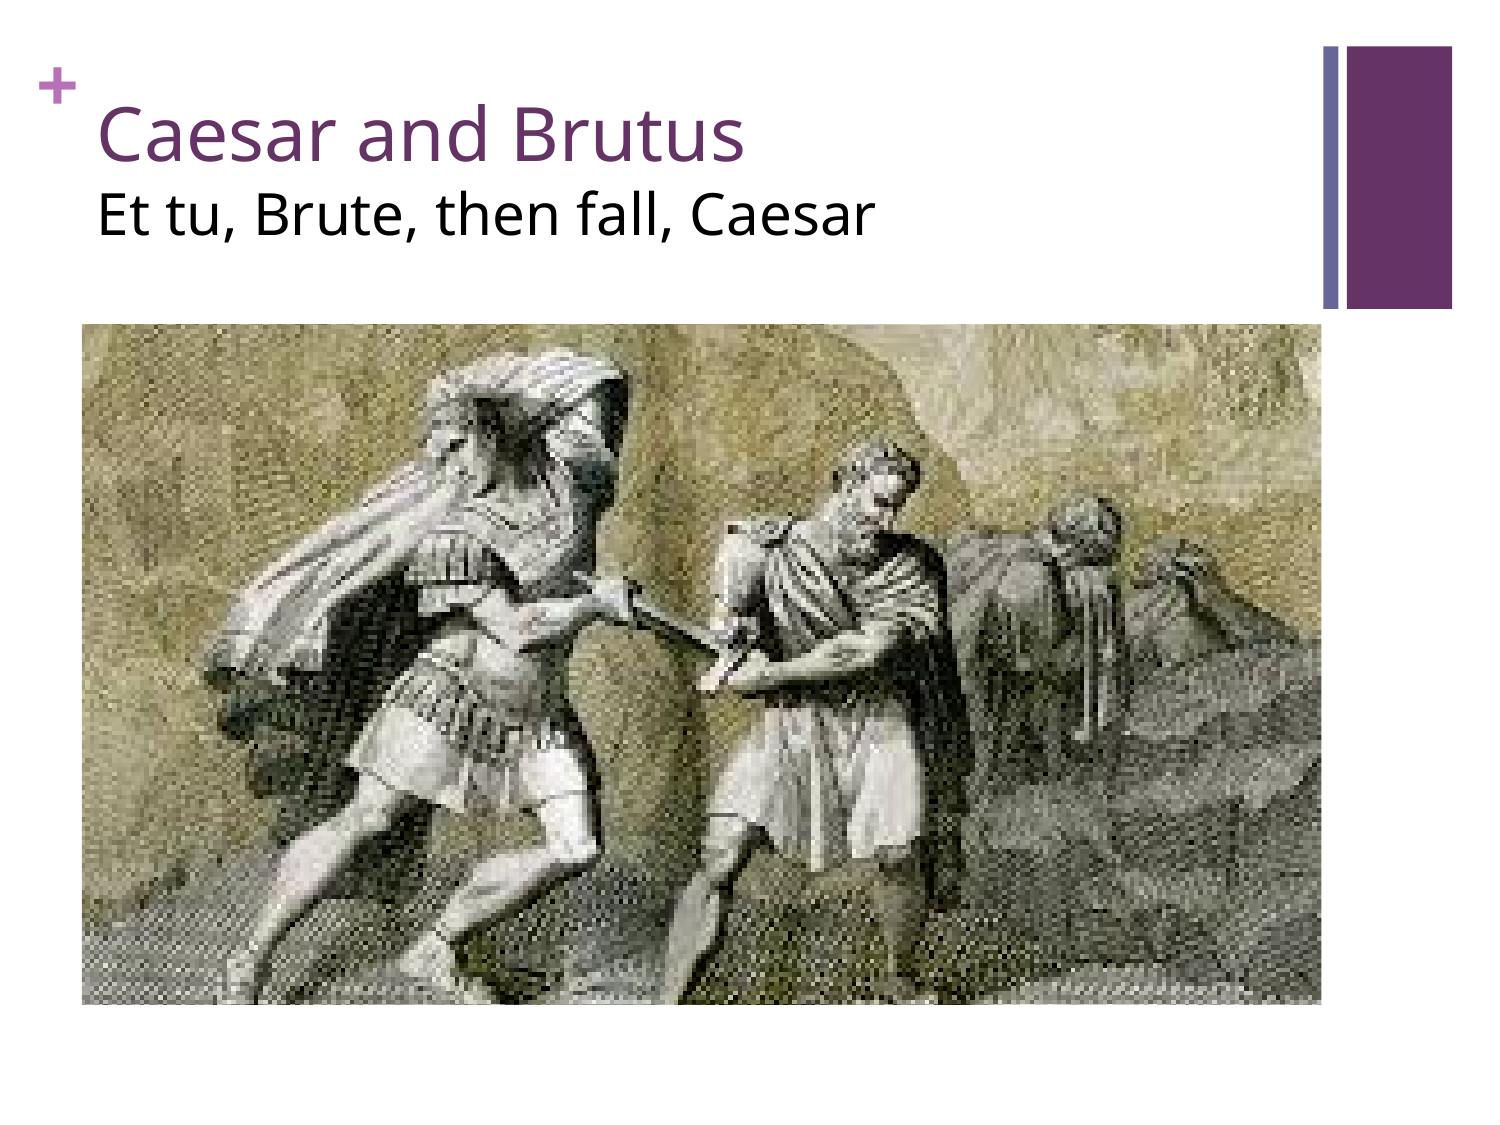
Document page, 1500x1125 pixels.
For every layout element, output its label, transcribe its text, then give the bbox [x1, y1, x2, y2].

title Caesar and Brutus Et tu, Brute, then fall, Caesar [81, 79, 1322, 263]
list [81, 324, 1322, 1006]
